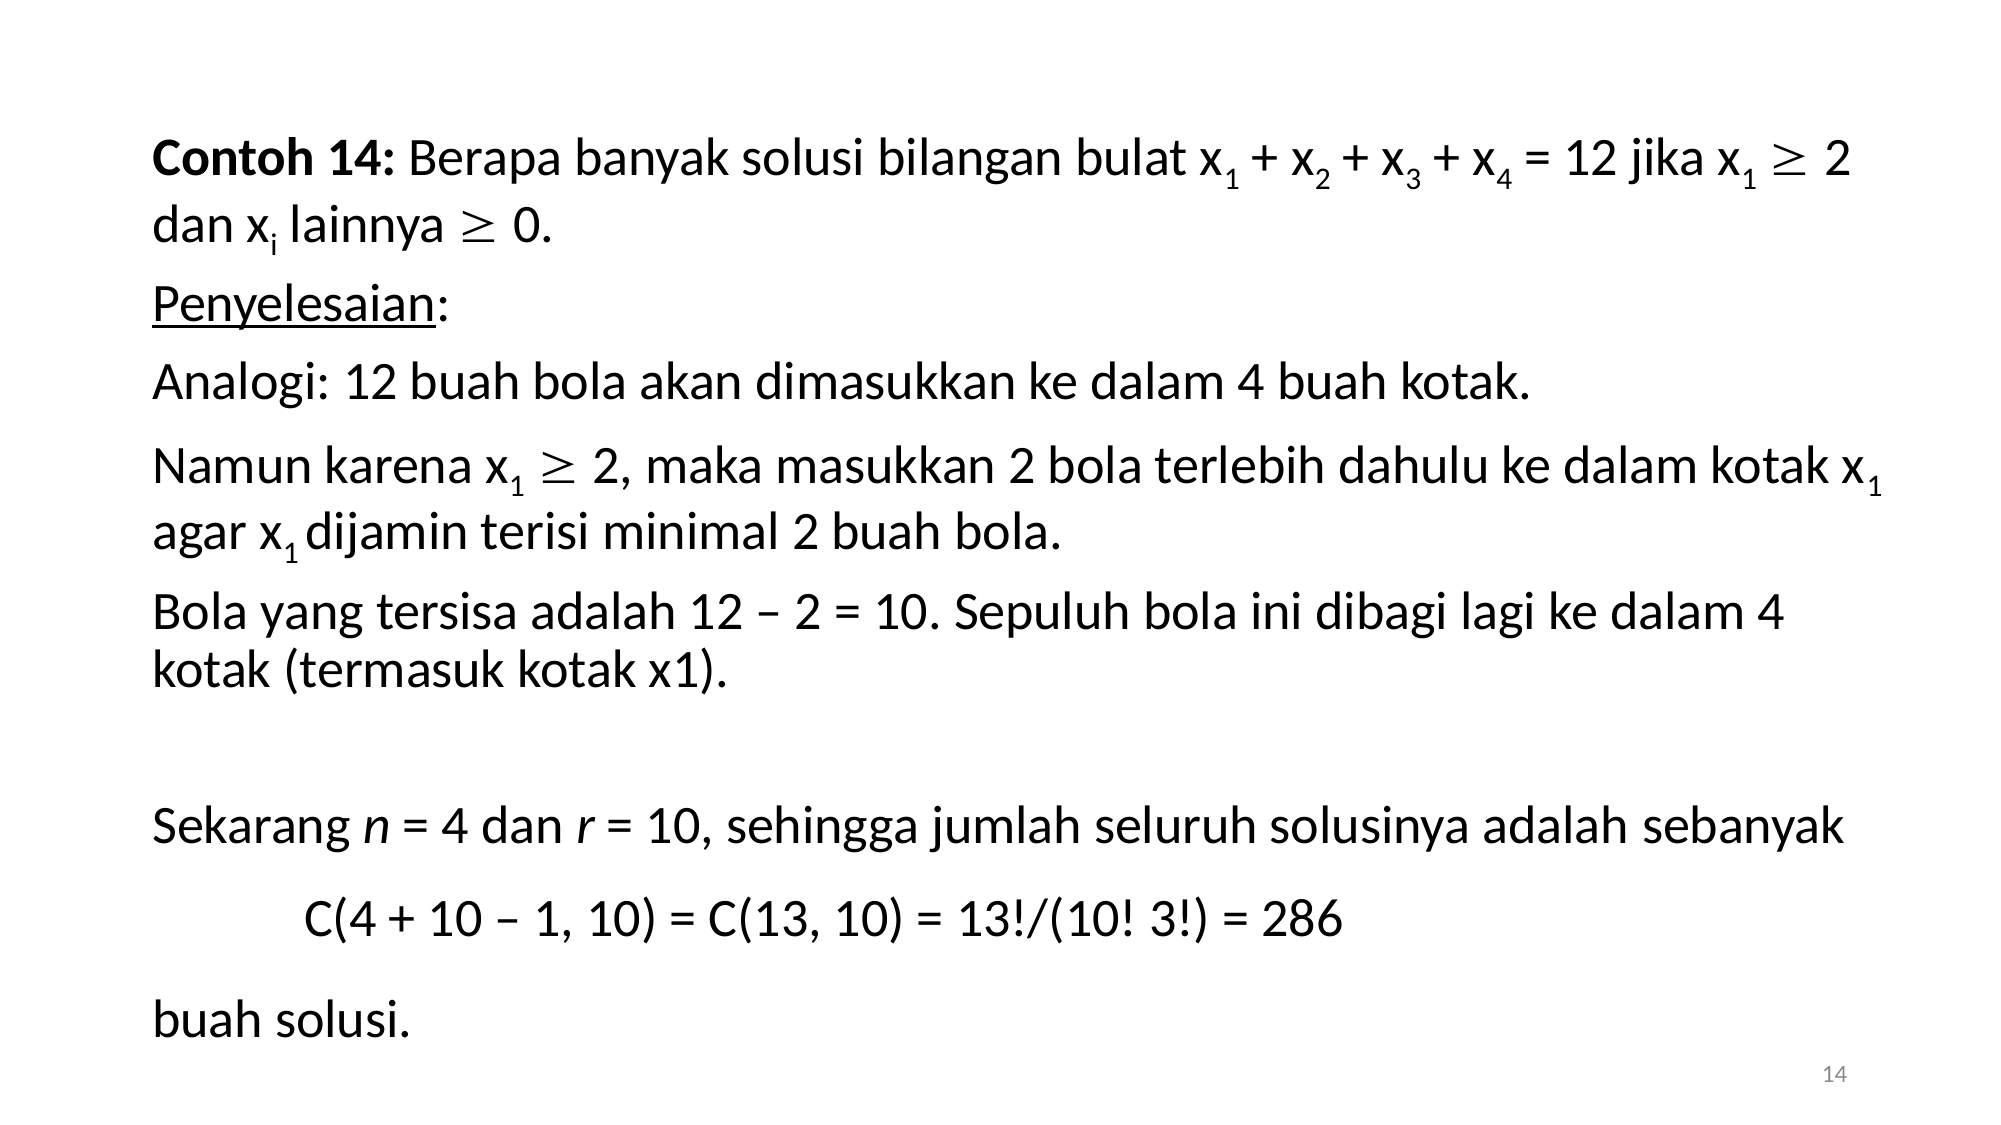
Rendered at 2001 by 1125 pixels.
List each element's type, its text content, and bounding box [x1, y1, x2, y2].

slide_number 14 [1412, 1042, 1863, 1103]
list Contoh 14: Berapa banyak solusi bilangan bulat x1 + x2 + x3 + x4 = 12 jika x1  2 dan xi lainnya  0. Penyelesaian: Analogi: 12 buah bola akan dimasukkan ke dalam 4 buah kotak. Namun karena x1  2, maka masukkan 2 bola terlebih dahulu ke dalam kotak x1 agar x1 dijamin terisi minimal 2 buah bola. Bola yang tersisa adalah 12 – 2 = 10. Sepuluh bola ini dibagi lagi ke dalam 4 kotak (termasuk kotak x1). Sekarang n = 4 dan r = 10, sehingga jumlah seluruh solusinya adalah sebanyak C(4 + 10 – 1, 10) = C(13, 10) = 13!/(10! 3!) = 286 buah solusi. [137, 114, 1911, 1059]
